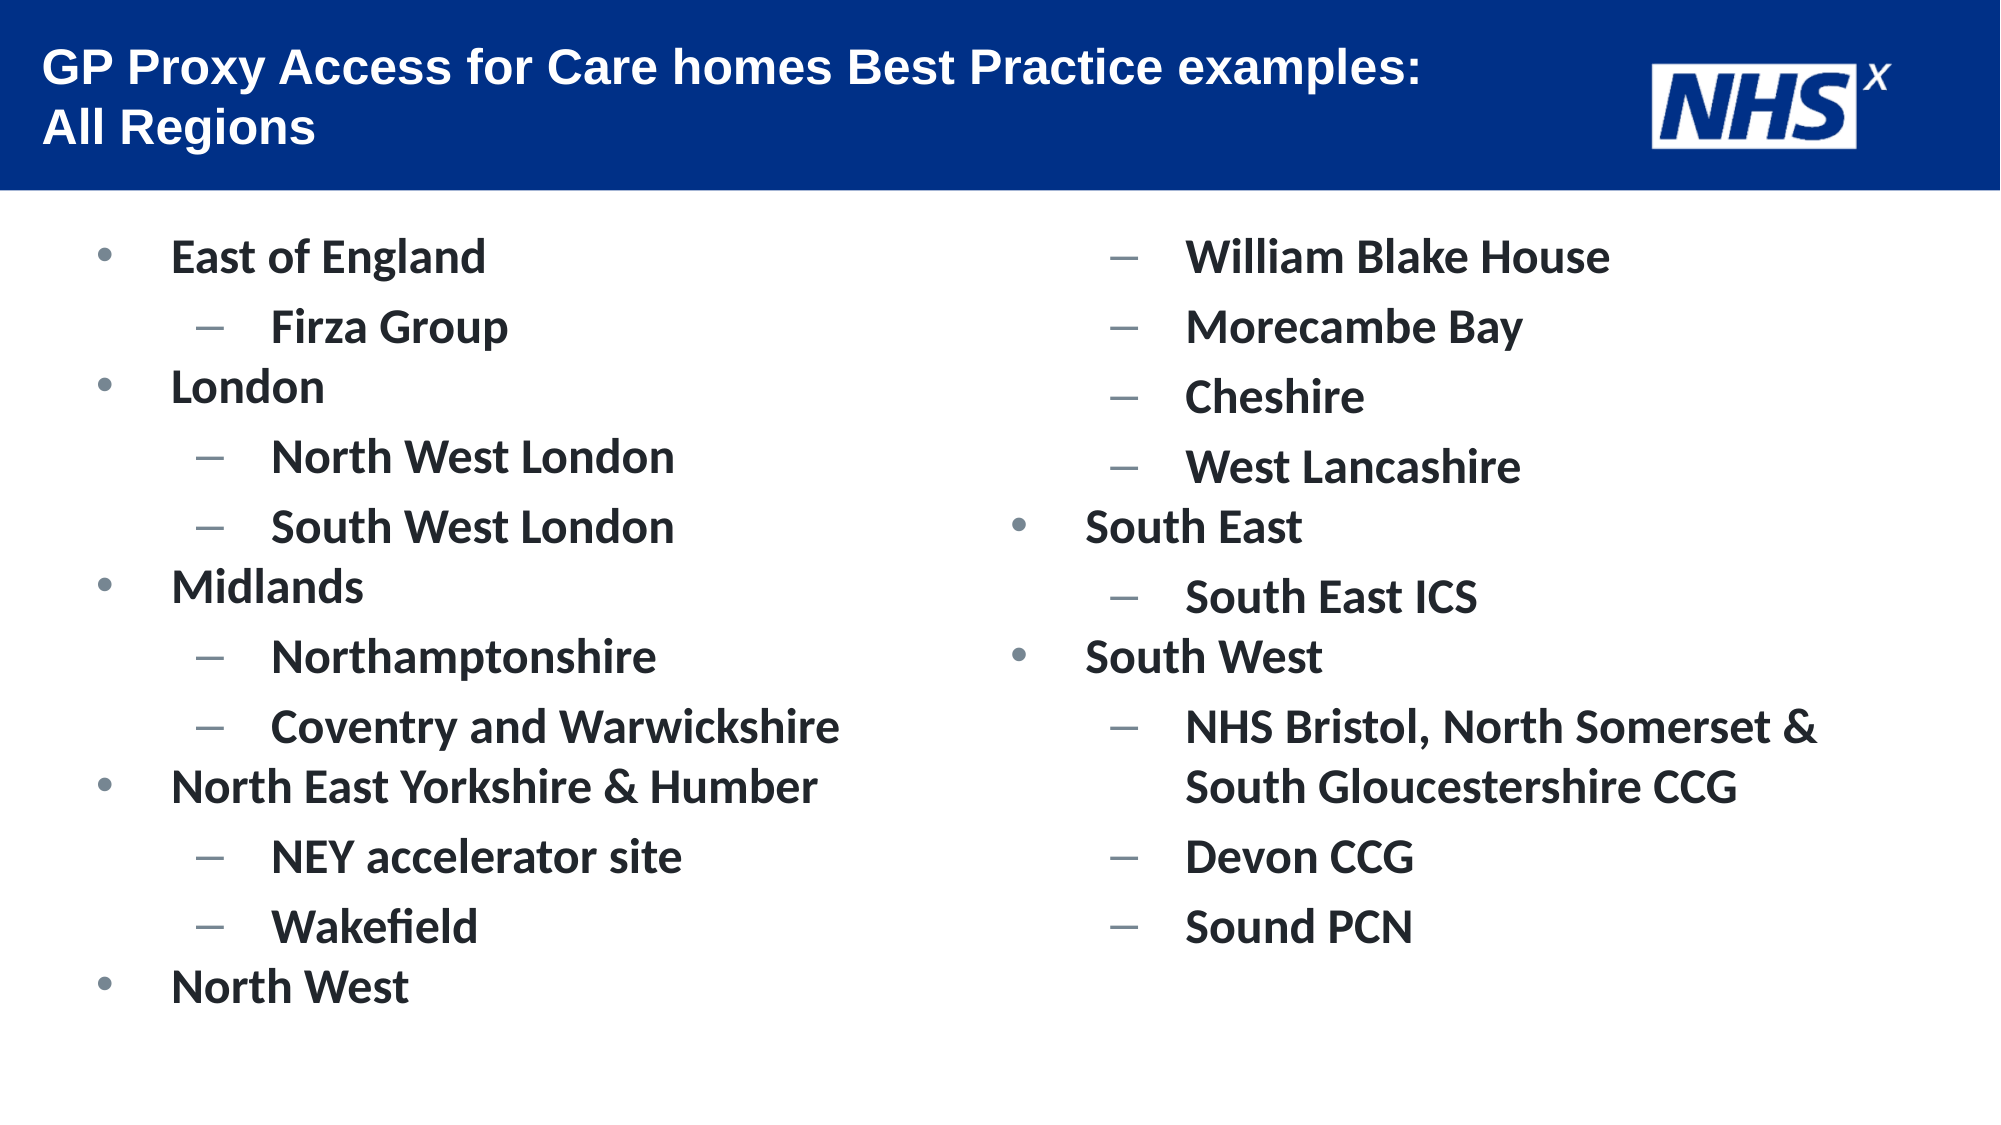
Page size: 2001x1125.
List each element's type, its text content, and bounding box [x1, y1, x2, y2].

title GP Proxy Access for Care homes Best Practice examples: All Regions [41, 34, 1711, 150]
picture [1629, 41, 1915, 172]
list East of England Firza Group London North West London South West London Midlands Northamptonshire Coventry and Warwickshire North East Yorkshire & Humber NEY accelerator site Wakefield North West William Blake House Morecambe Bay Cheshire West Lancashire South East South East ICS South West NHS Bristol, North Somerset & South Gloucestershire CCG Devon CCG Sound PCN [56, 216, 1915, 1073]
